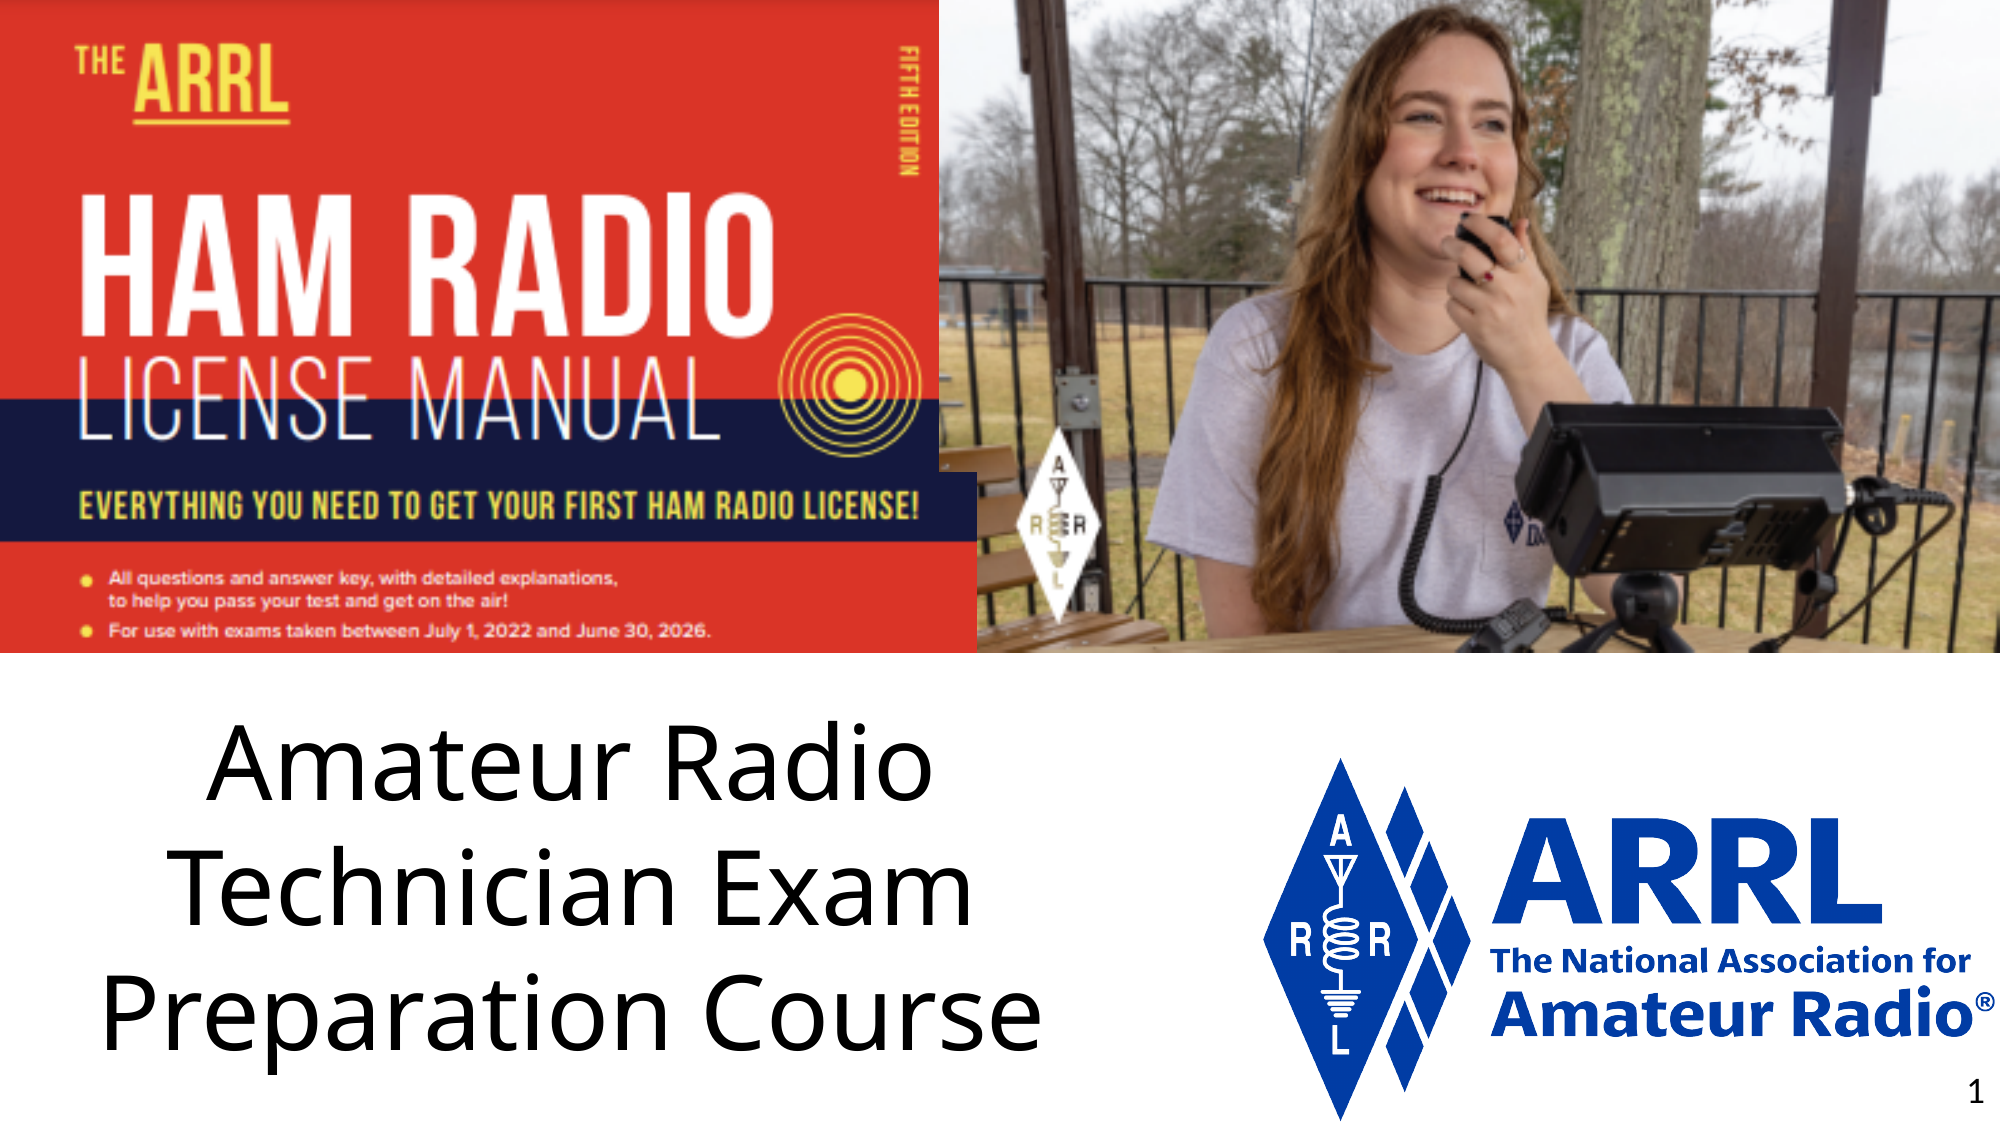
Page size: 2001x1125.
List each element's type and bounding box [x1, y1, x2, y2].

text_box [0, 0, 2000, 1125]
